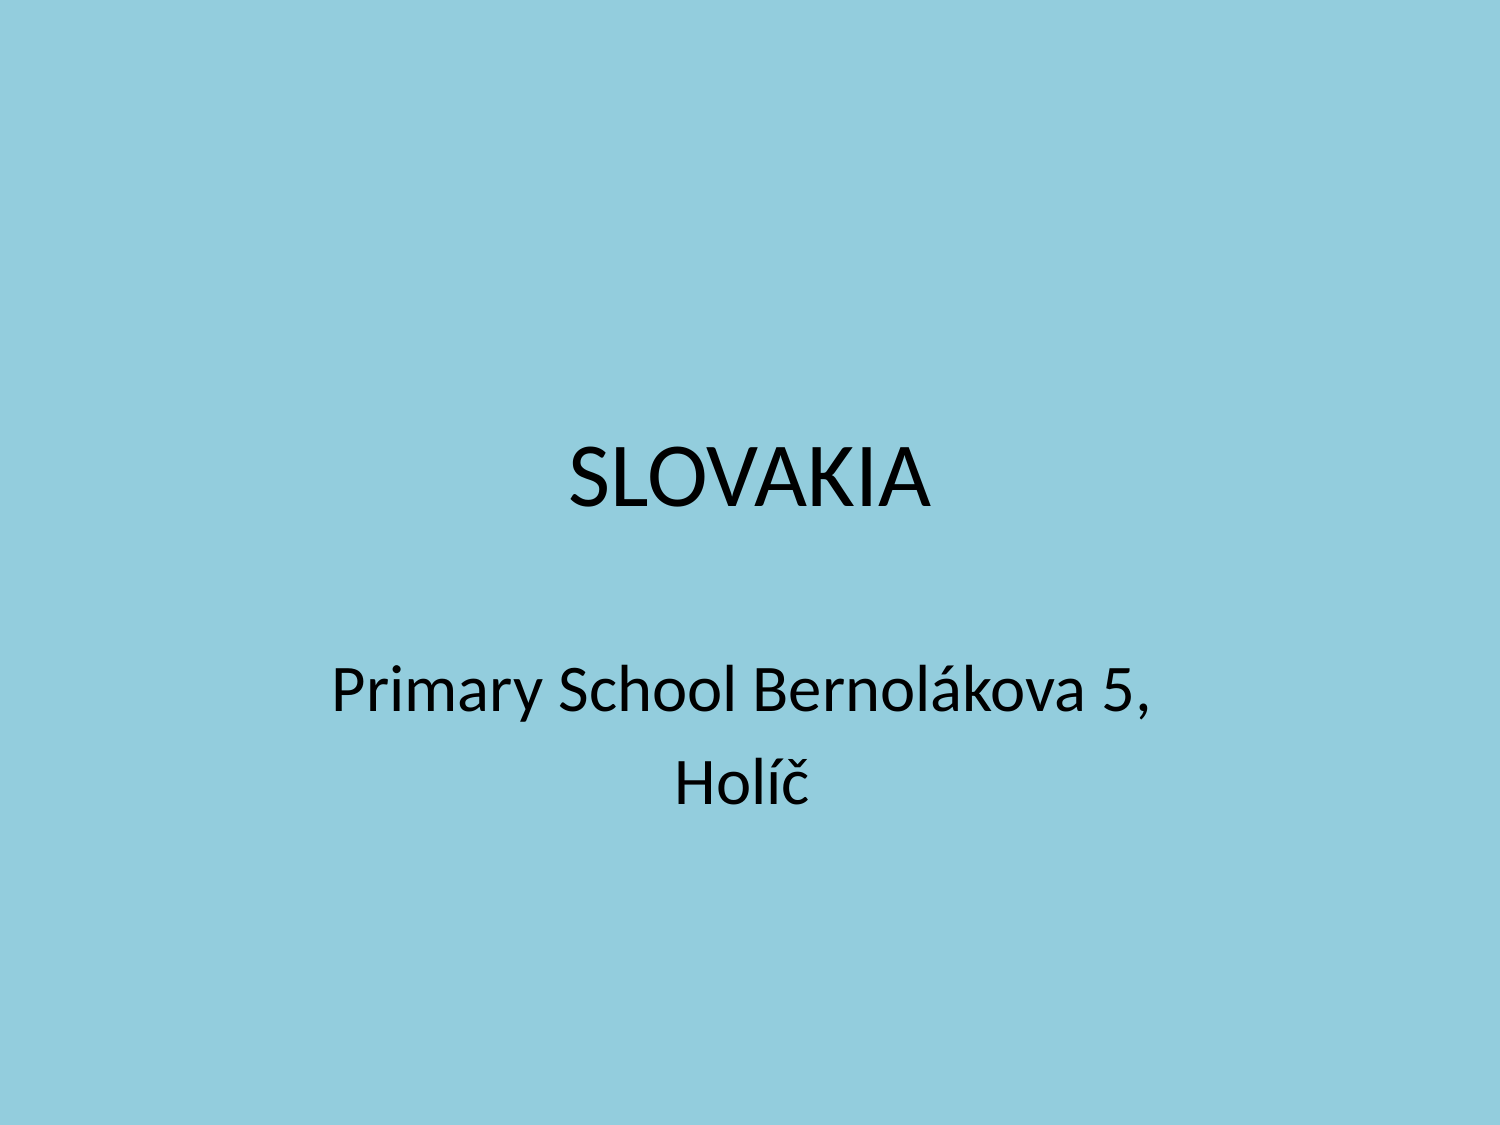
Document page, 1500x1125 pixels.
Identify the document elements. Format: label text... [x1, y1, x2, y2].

subtitle Primary School Bernolákova 5, Holíč [224, 637, 1276, 926]
title SLOVAKIA [112, 349, 1388, 591]
